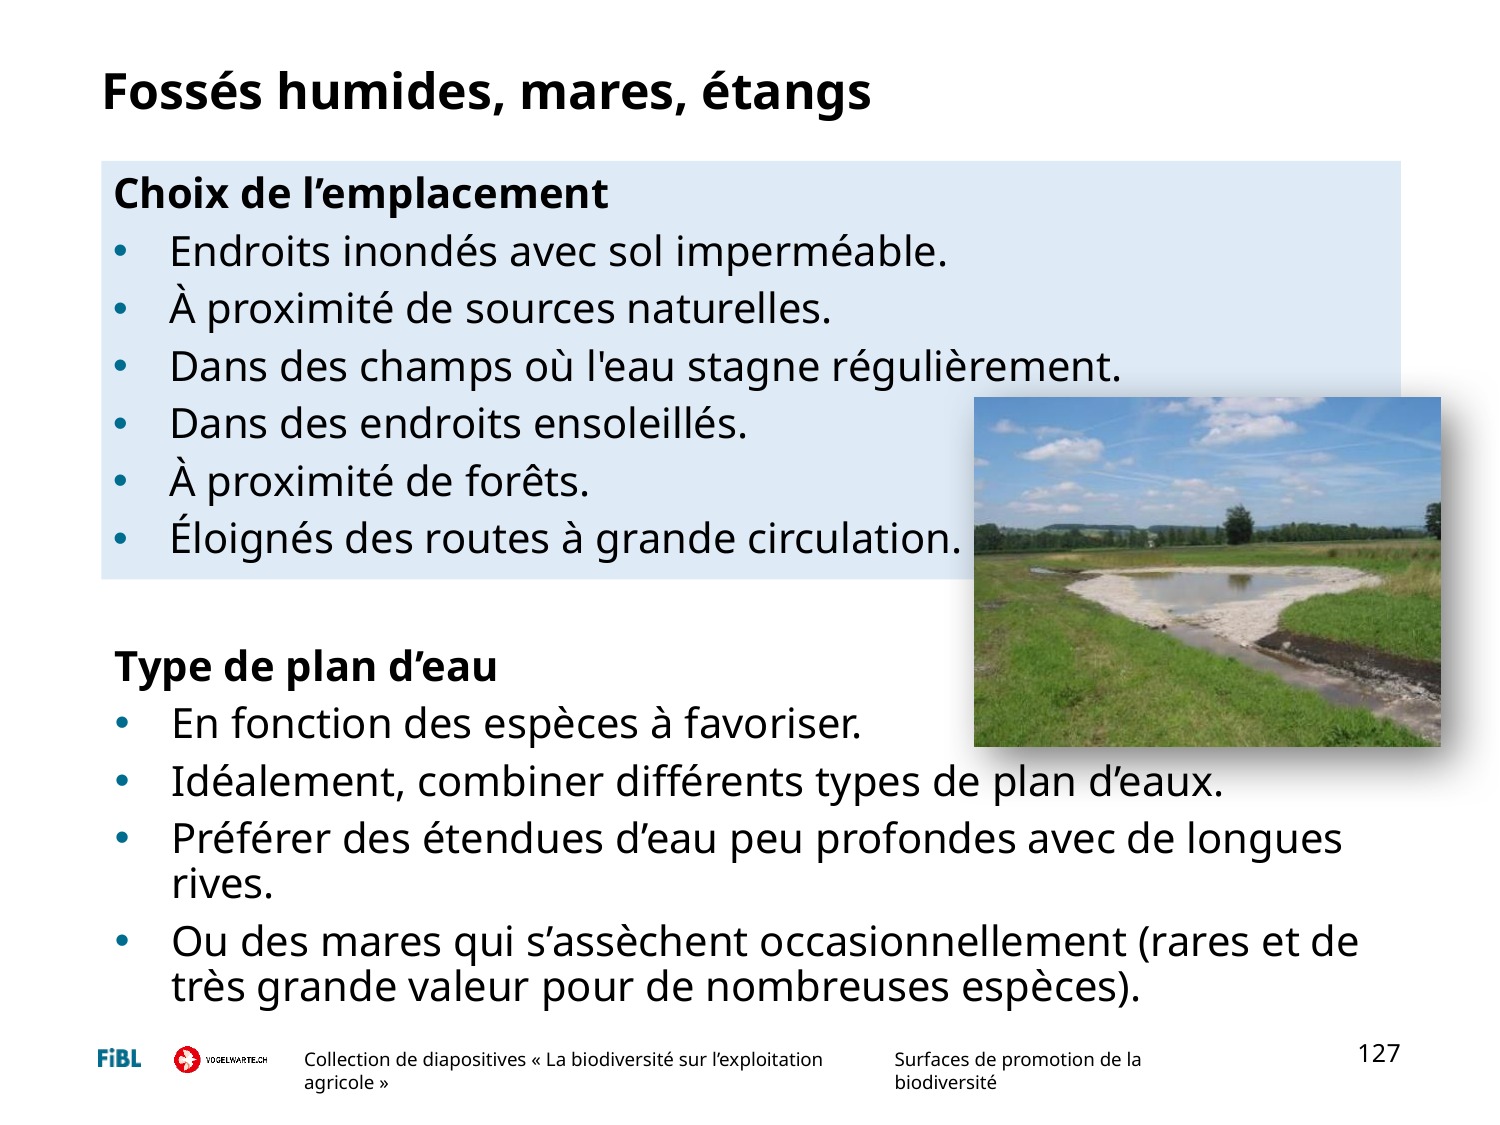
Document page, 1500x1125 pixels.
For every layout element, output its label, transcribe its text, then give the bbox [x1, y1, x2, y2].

picture [98, 1048, 141, 1067]
list Choix de l’emplacement Endroits inondés avec sol imperméable. À proximité de sources naturelles. Dans des champs où l'eau stagne régulièrement. Dans des endroits ensoleillés. À proximité de forêts. Éloignés des routes à grande circulation. [101, 160, 1401, 580]
slide_number 127 [1270, 1020, 1401, 1080]
picture [174, 1046, 267, 1073]
title Fossés humides, mares, étangs [101, 66, 1399, 160]
picture [974, 397, 1441, 747]
text_box Type de plan d’eau En fonction des espèces à favoriser. Idéalement, combiner différents types de plan d’eaux. Préférer des étendues d’eau peu profondes avec de longues rives. Ou des mares qui s’assèchent occasionnellement (rares et de très grande valeur pour de nombreuses espèces). [100, 632, 1401, 1018]
